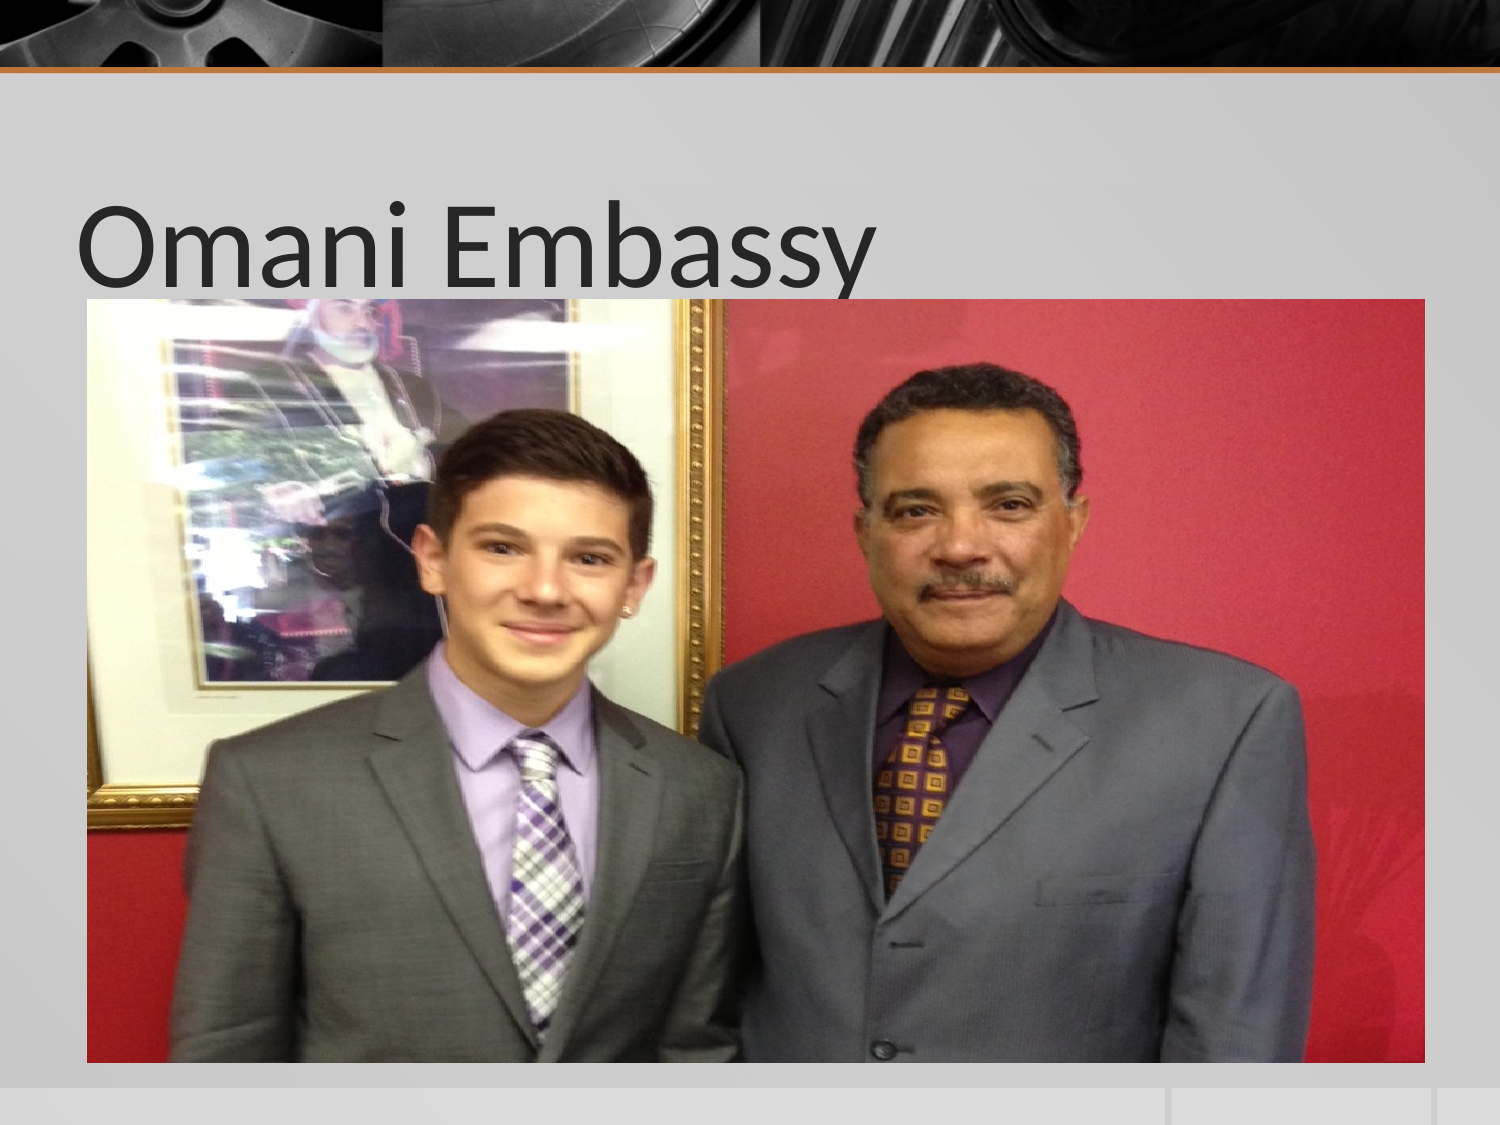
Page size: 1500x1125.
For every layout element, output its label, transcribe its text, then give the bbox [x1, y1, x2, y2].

picture [0, 0, 1500, 67]
title Omani Embassy [75, 162, 1425, 313]
picture [87, 299, 1426, 1063]
